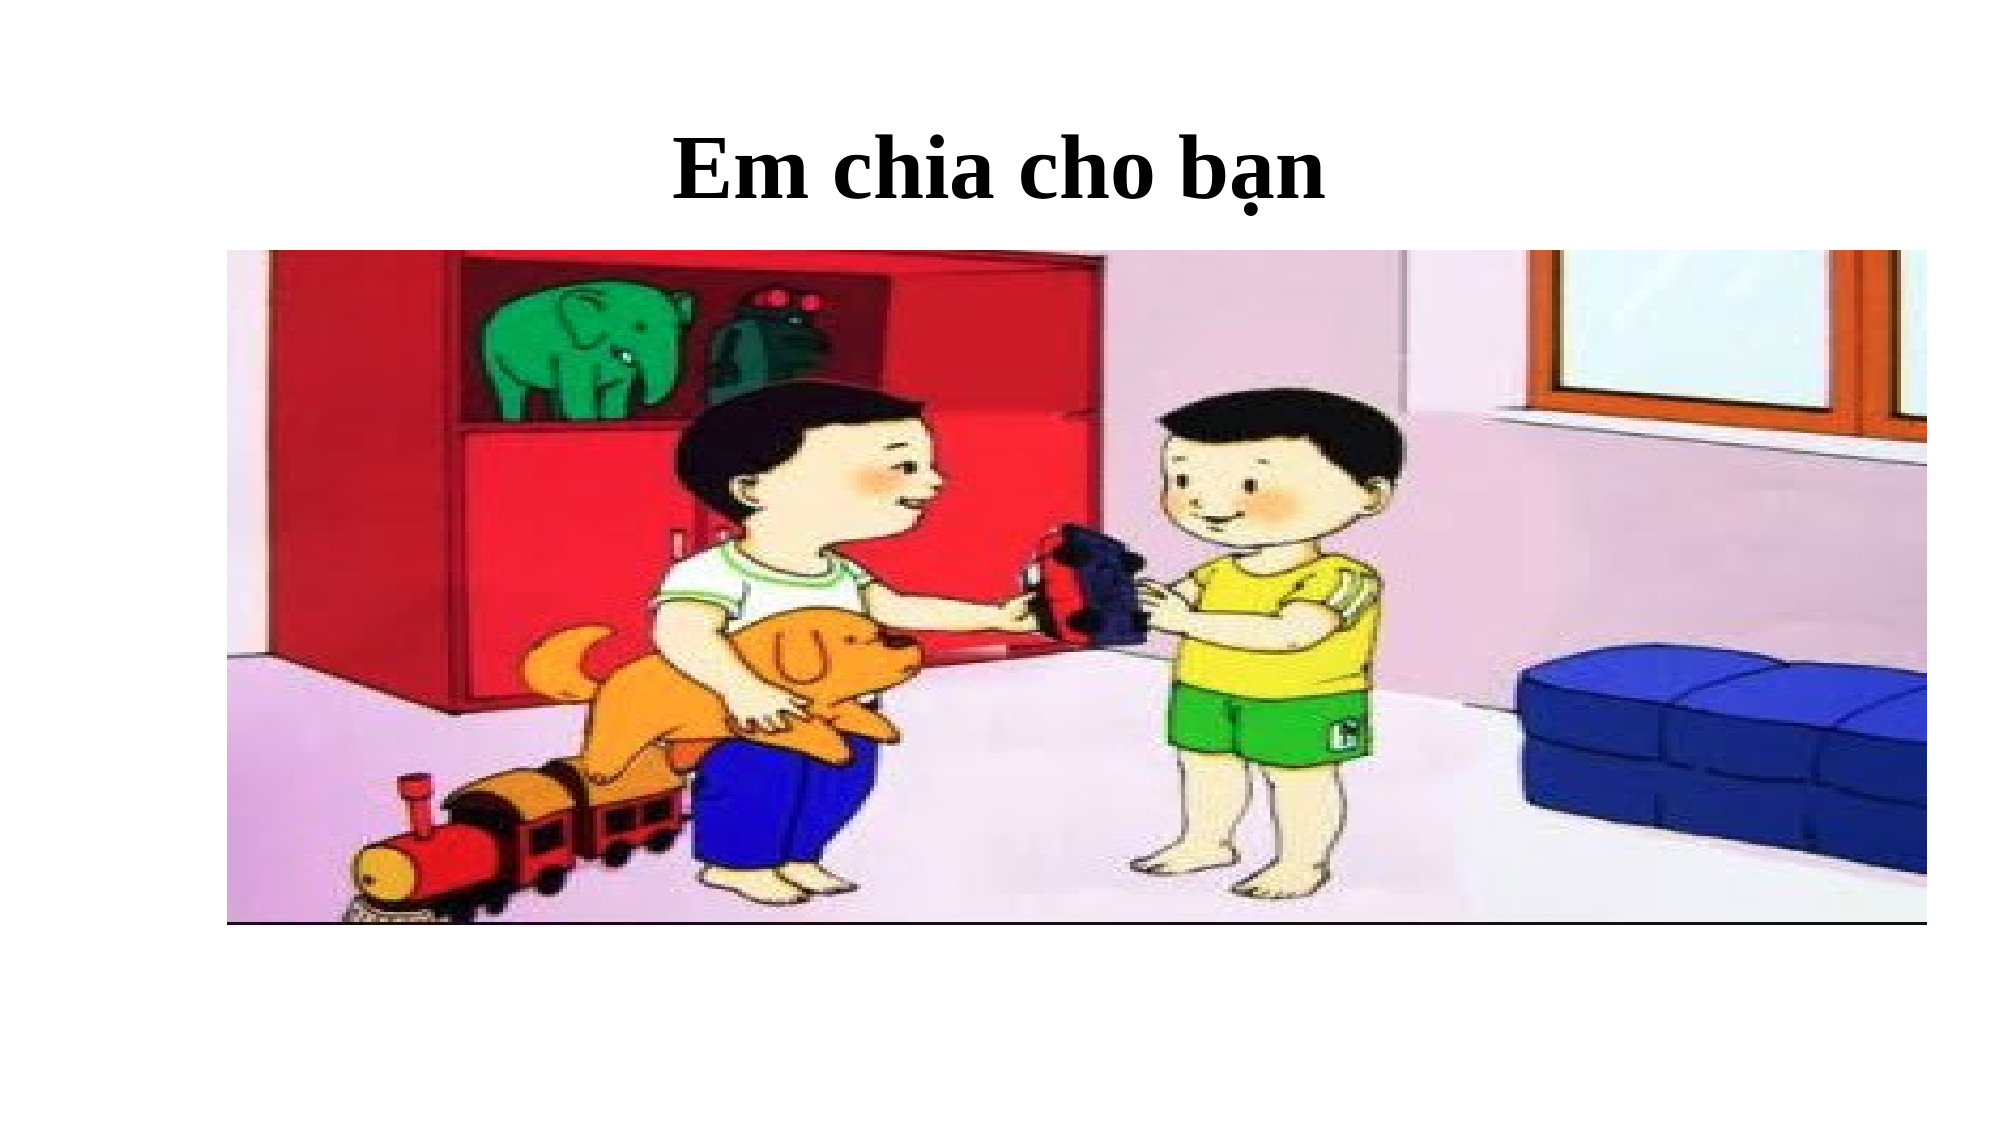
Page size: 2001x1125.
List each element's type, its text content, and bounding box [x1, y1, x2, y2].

title Em chia cho bạn [137, 59, 1863, 278]
picture [227, 250, 1928, 925]
